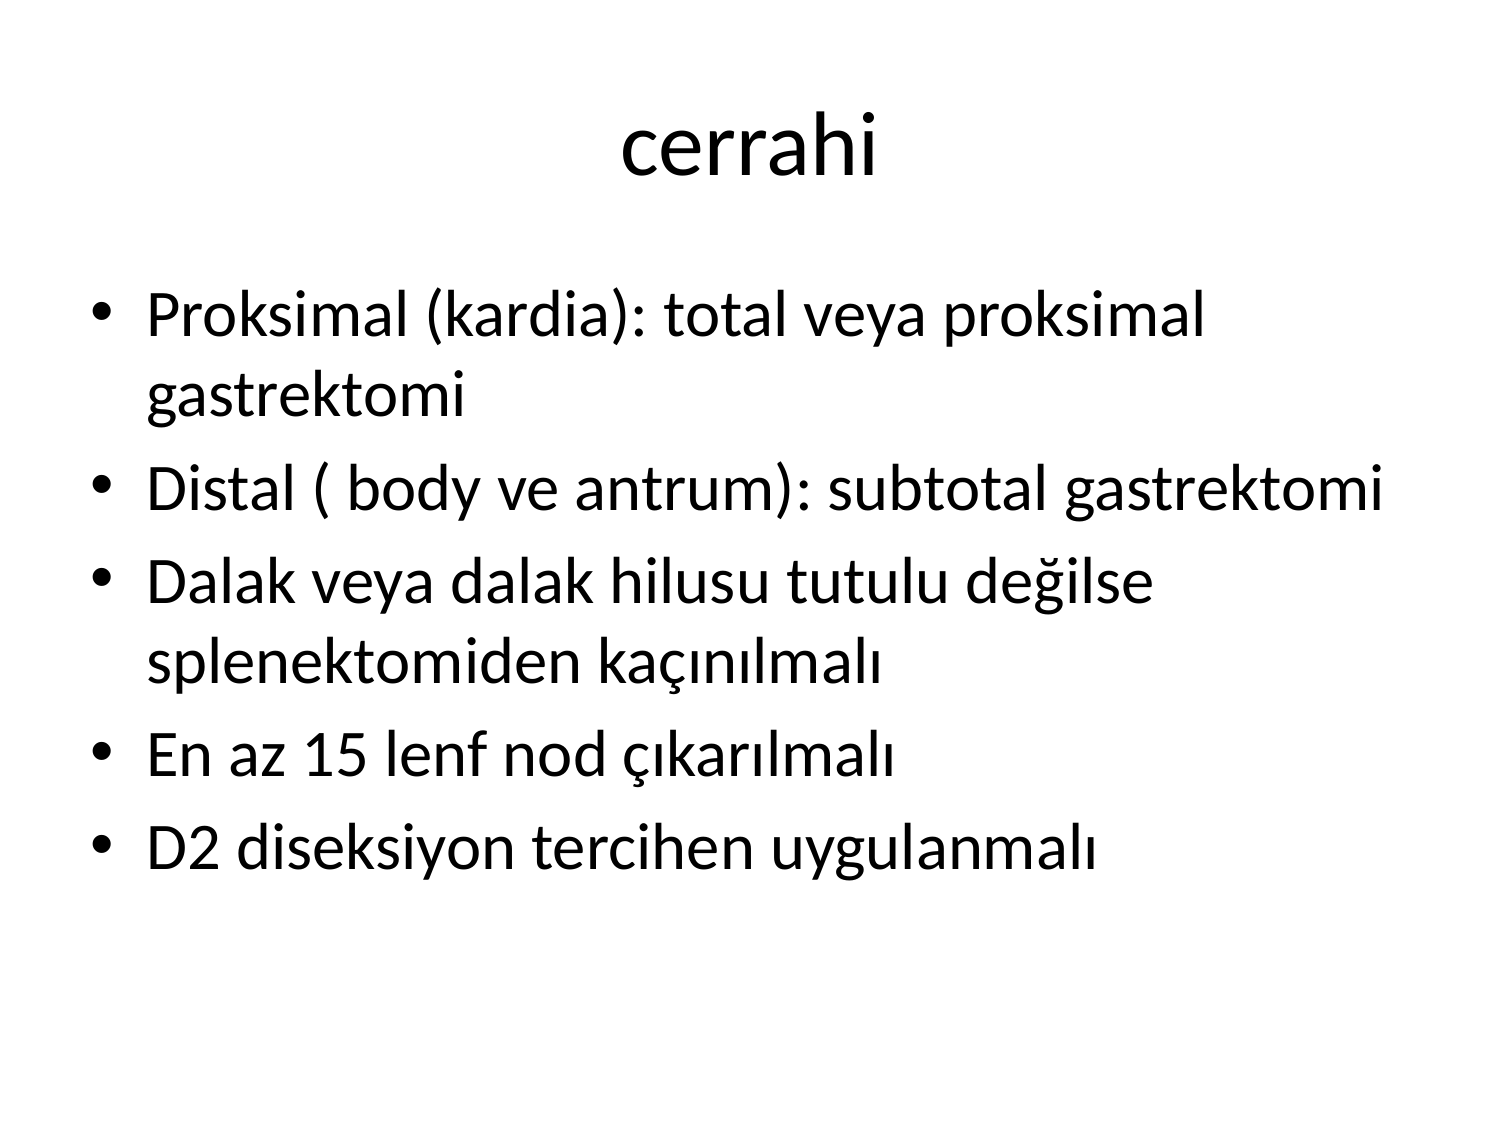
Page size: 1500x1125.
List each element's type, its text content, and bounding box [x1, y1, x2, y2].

list Proksimal (kardia): total veya proksimal gastrektomi Distal ( body ve antrum): subtotal gastrektomi Dalak veya dalak hilusu tutulu değilse splenektomiden kaçınılmalı En az 15 lenf nod çıkarılmalı D2 diseksiyon tercihen uygulanmalı [75, 262, 1425, 1005]
title cerrahi [75, 45, 1425, 233]
